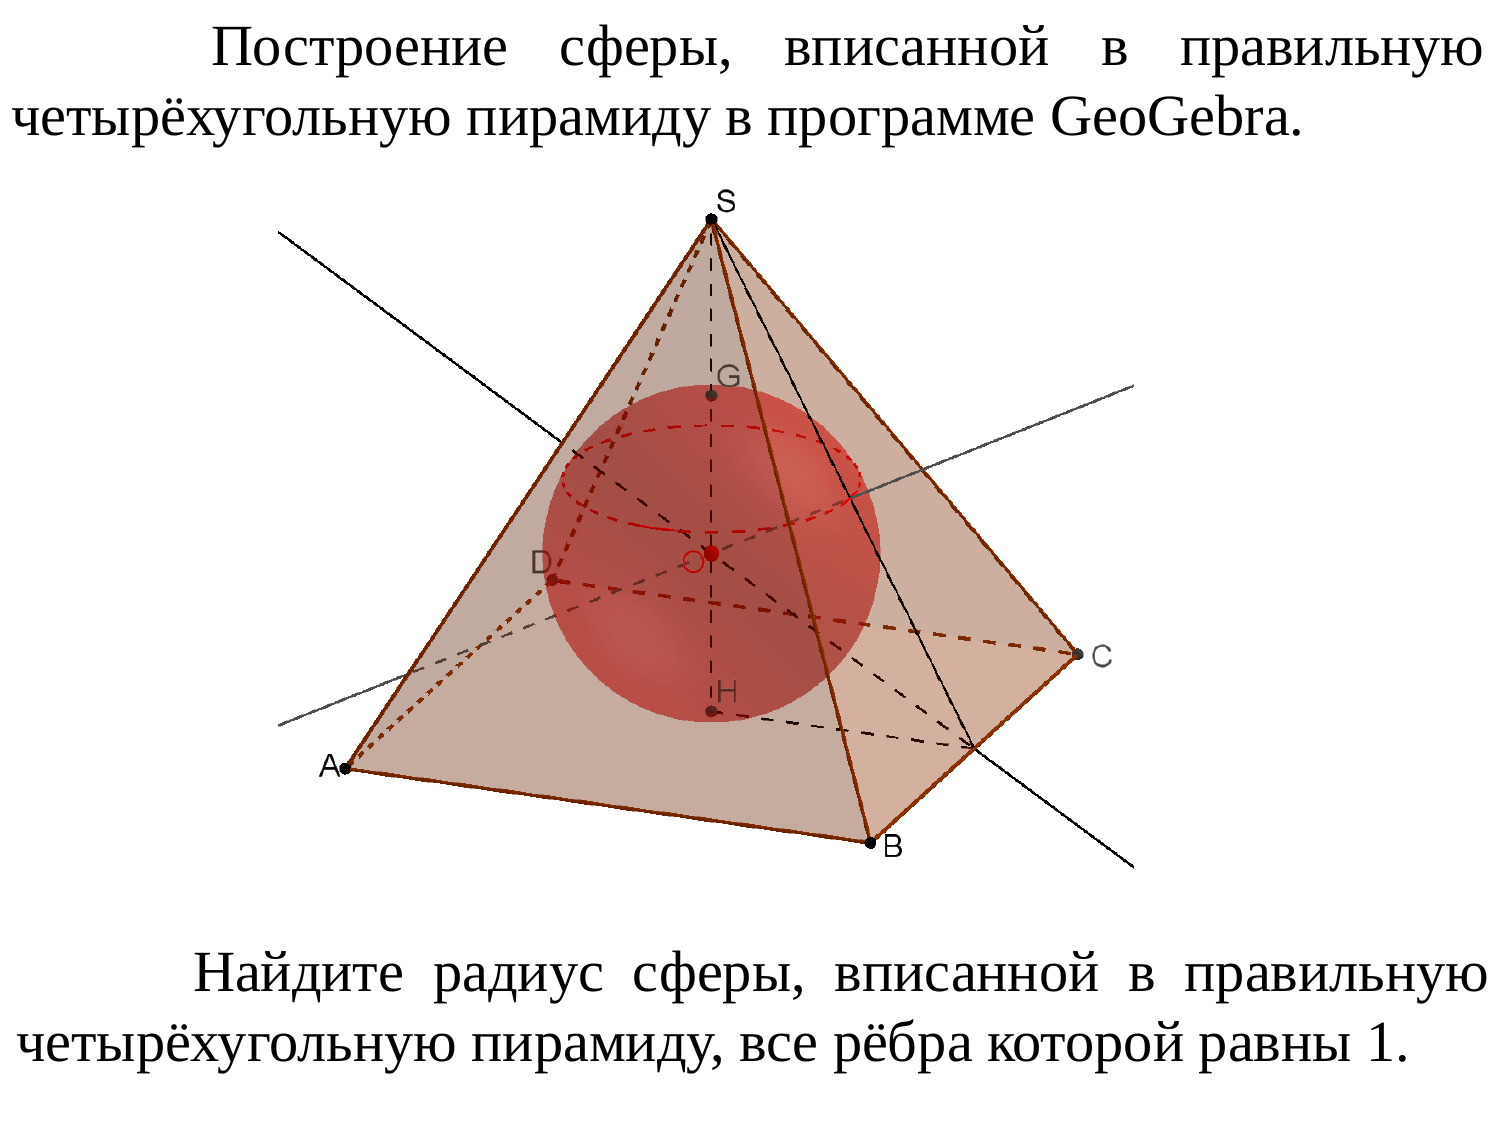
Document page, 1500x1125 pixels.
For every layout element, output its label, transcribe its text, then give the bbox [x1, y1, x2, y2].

picture [277, 165, 1135, 885]
text_box Построение сферы, вписанной в правильную четырёхугольную пирамиду в программе GeoGebra. [0, 0, 1500, 155]
text_box Найдите радиус сферы, вписанной в правильную четырёхугольную пирамиду, все рёбра которой равны 1. [1, 926, 1500, 1081]
